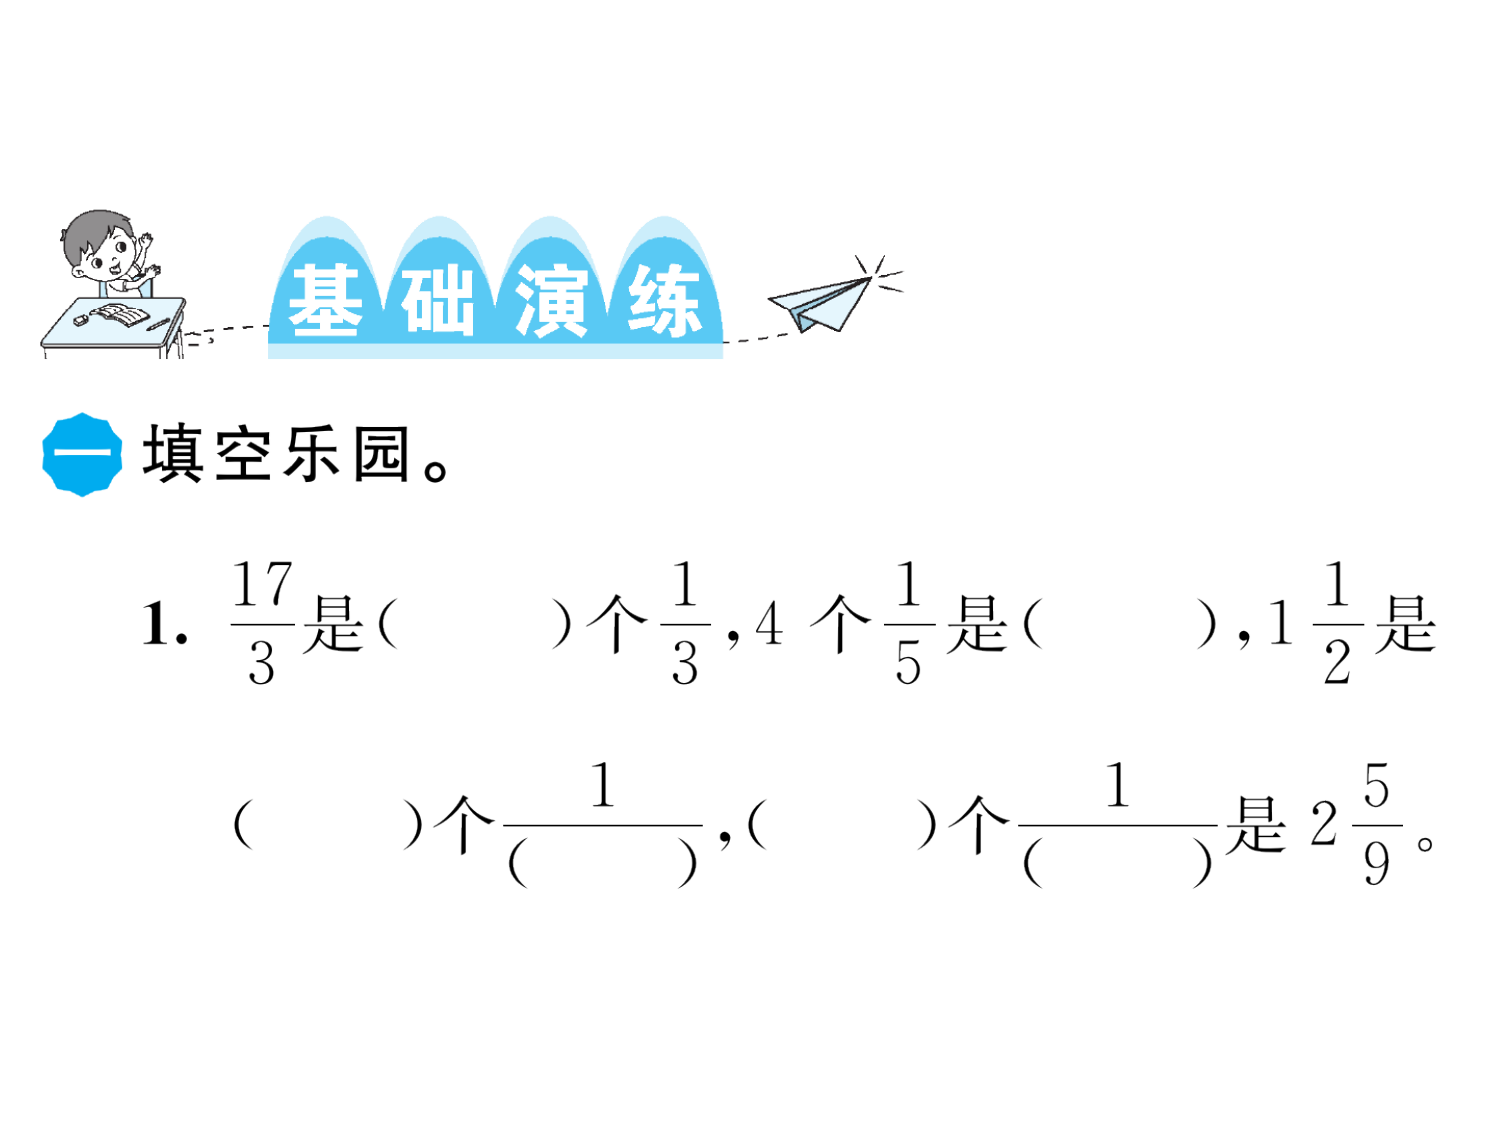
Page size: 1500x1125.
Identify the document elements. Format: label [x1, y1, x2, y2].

picture [35, 177, 1453, 937]
